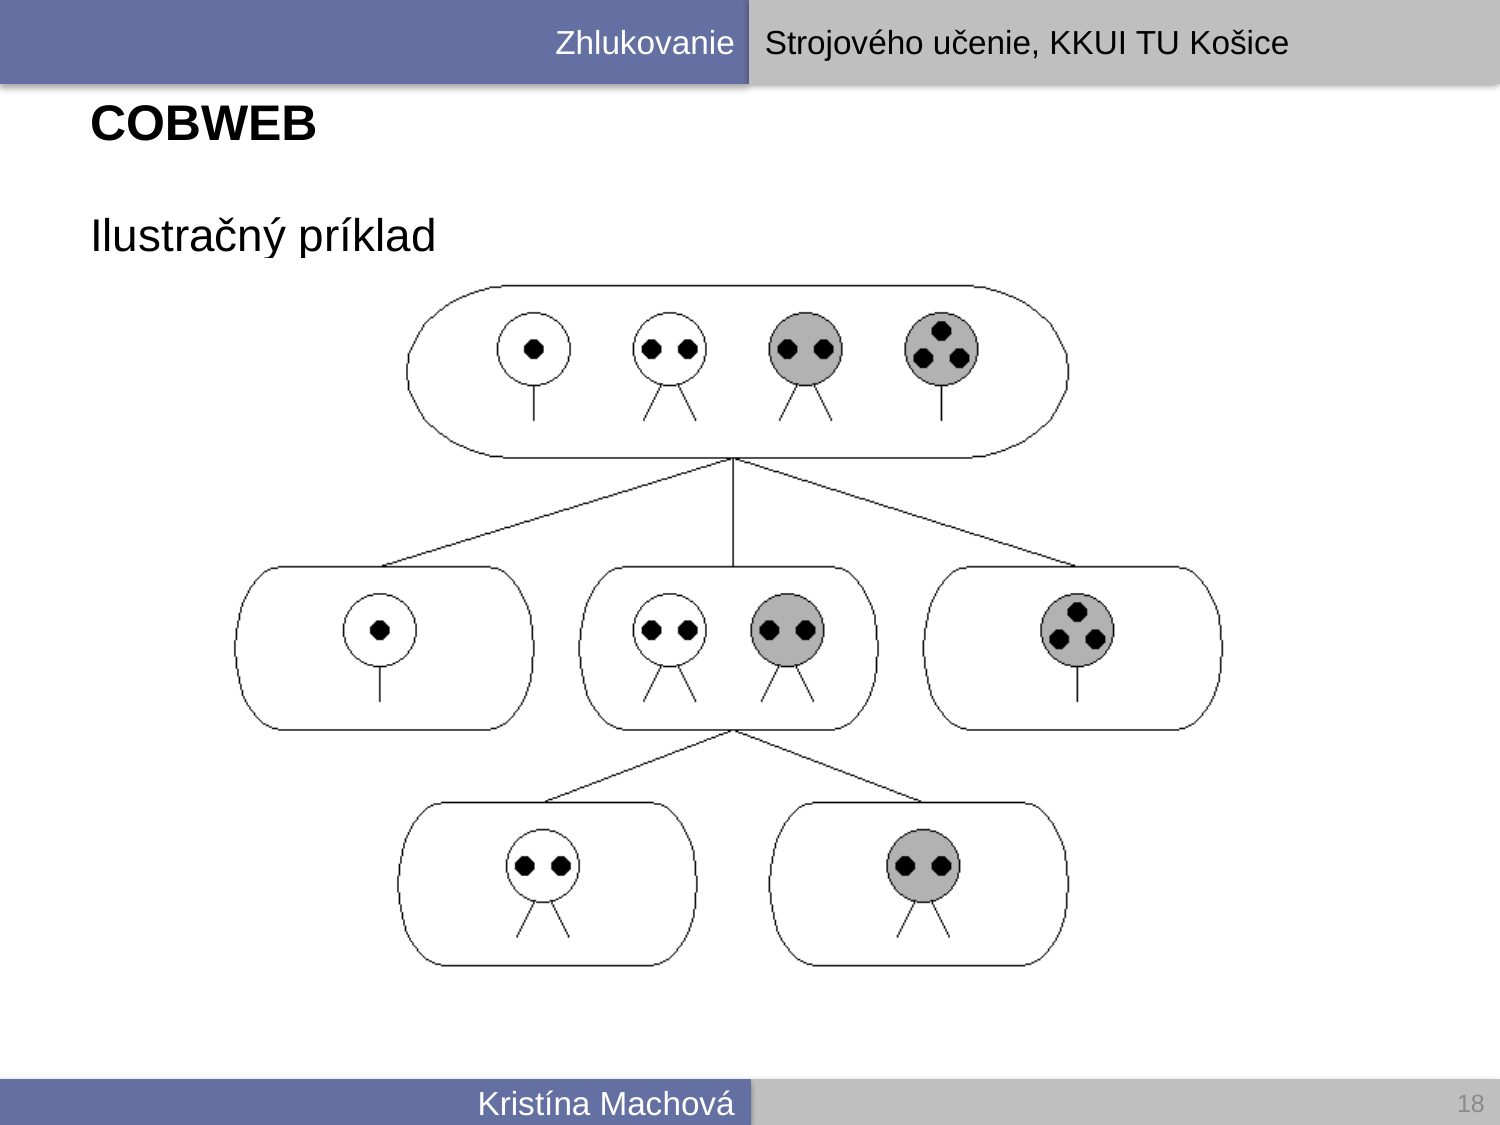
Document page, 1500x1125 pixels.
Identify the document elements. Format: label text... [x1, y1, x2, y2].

slide_number 18 [987, 1079, 1500, 1125]
picture [170, 258, 1258, 1075]
list Ilustračný príklad [75, 198, 1439, 279]
title COBWEB [75, 83, 1425, 159]
